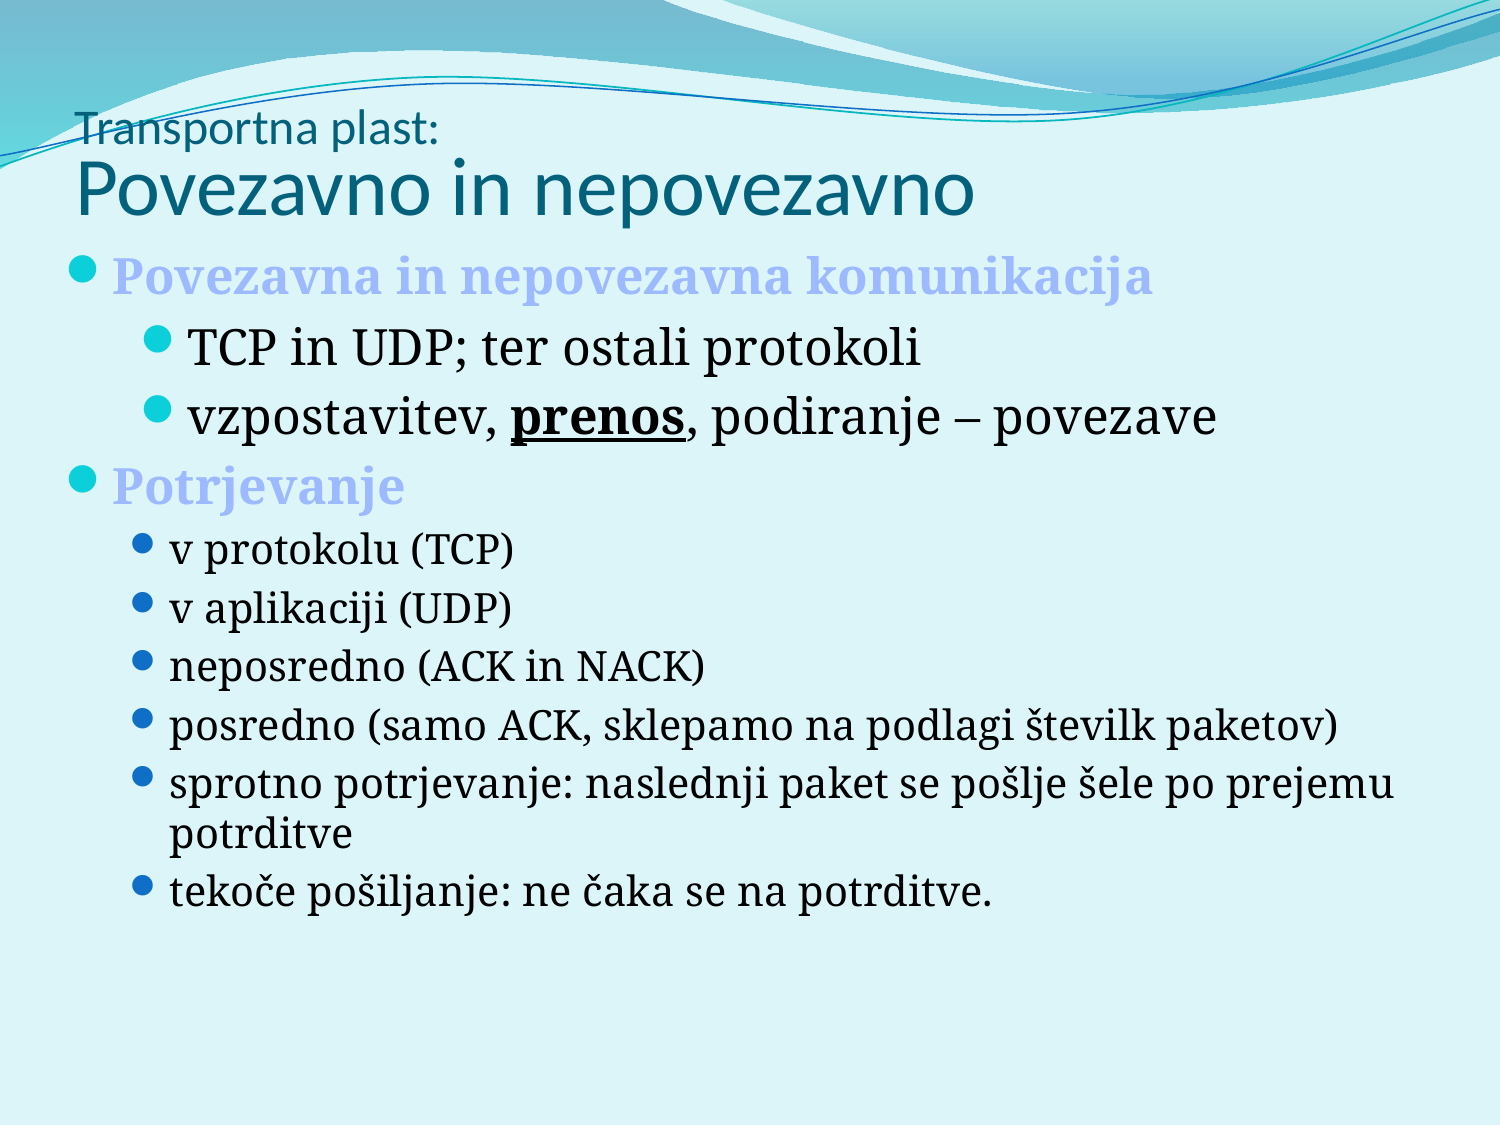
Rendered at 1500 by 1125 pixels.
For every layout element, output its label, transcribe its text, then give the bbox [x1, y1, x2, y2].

text_box Transportna plast: [74, 36, 1425, 155]
title Povezavno in nepovezavno [75, 155, 1425, 233]
text_box Povezavna in nepovezavna komunikacija TCP in UDP; ter ostali protokoli vzpostavitev, prenos, podiranje – povezave Potrjevanje v protokolu (TCP) v aplikaciji (UDP) neposredno (ACK in NACK) posredno (samo ACK, sklepamo na podlagi številk paketov) sprotno potrjevanje: naslednji paket se pošlje šele po prejemu potrditve tekoče pošiljanje: ne čaka se na potrditve. [50, 237, 1468, 1088]
